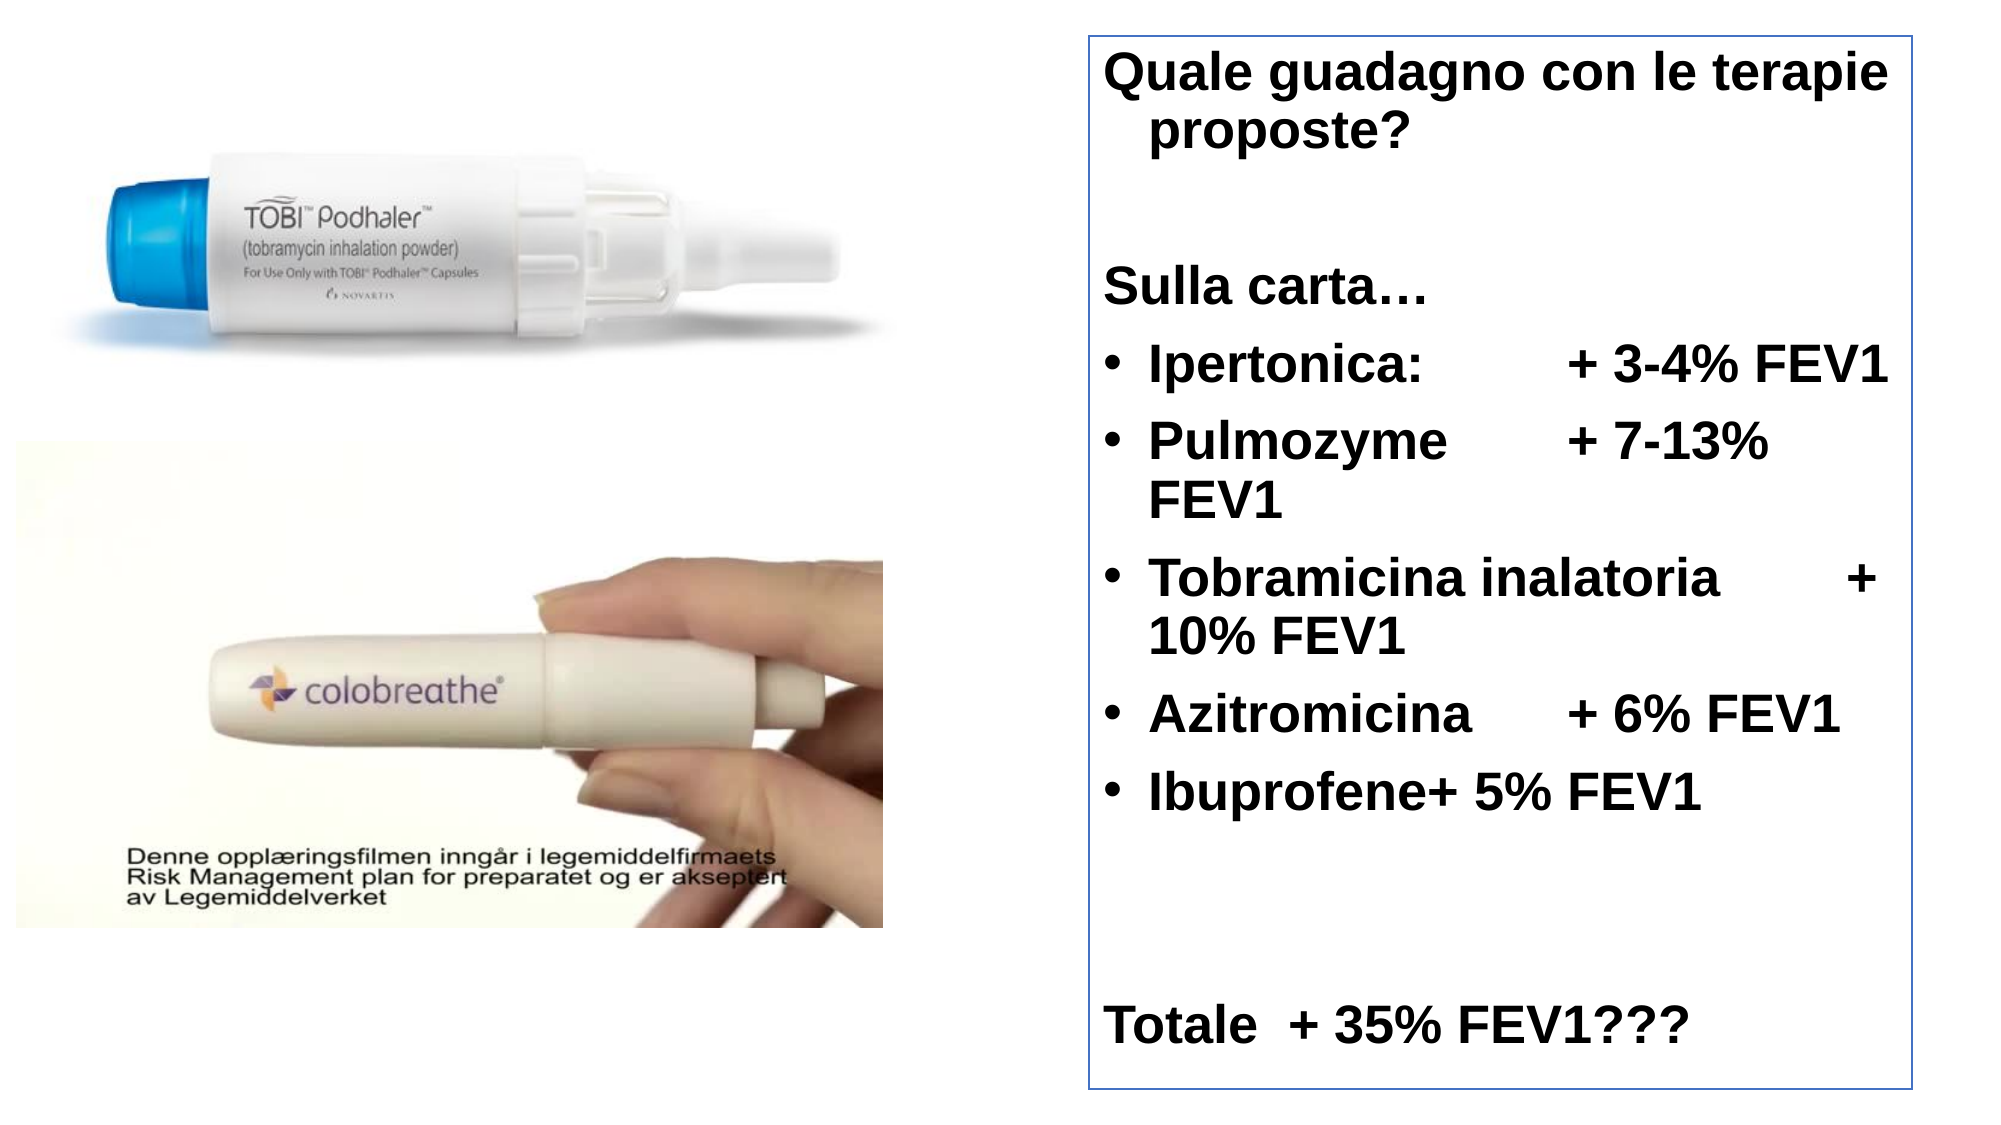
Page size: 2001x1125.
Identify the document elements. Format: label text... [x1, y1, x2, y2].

text_box Quale guadagno con le terapie proposte? Sulla carta… Ipertonica: + 3-4% FEV1 Pulmozyme + 7-13% FEV1 Tobramicina inalatoria + 10% FEV1 Azitromicina + 6% FEV1 Ibuprofene + 5% FEV1 Totale + 35% FEV1??? [1088, 35, 1913, 1090]
picture [39, 148, 906, 367]
picture [16, 441, 883, 928]
